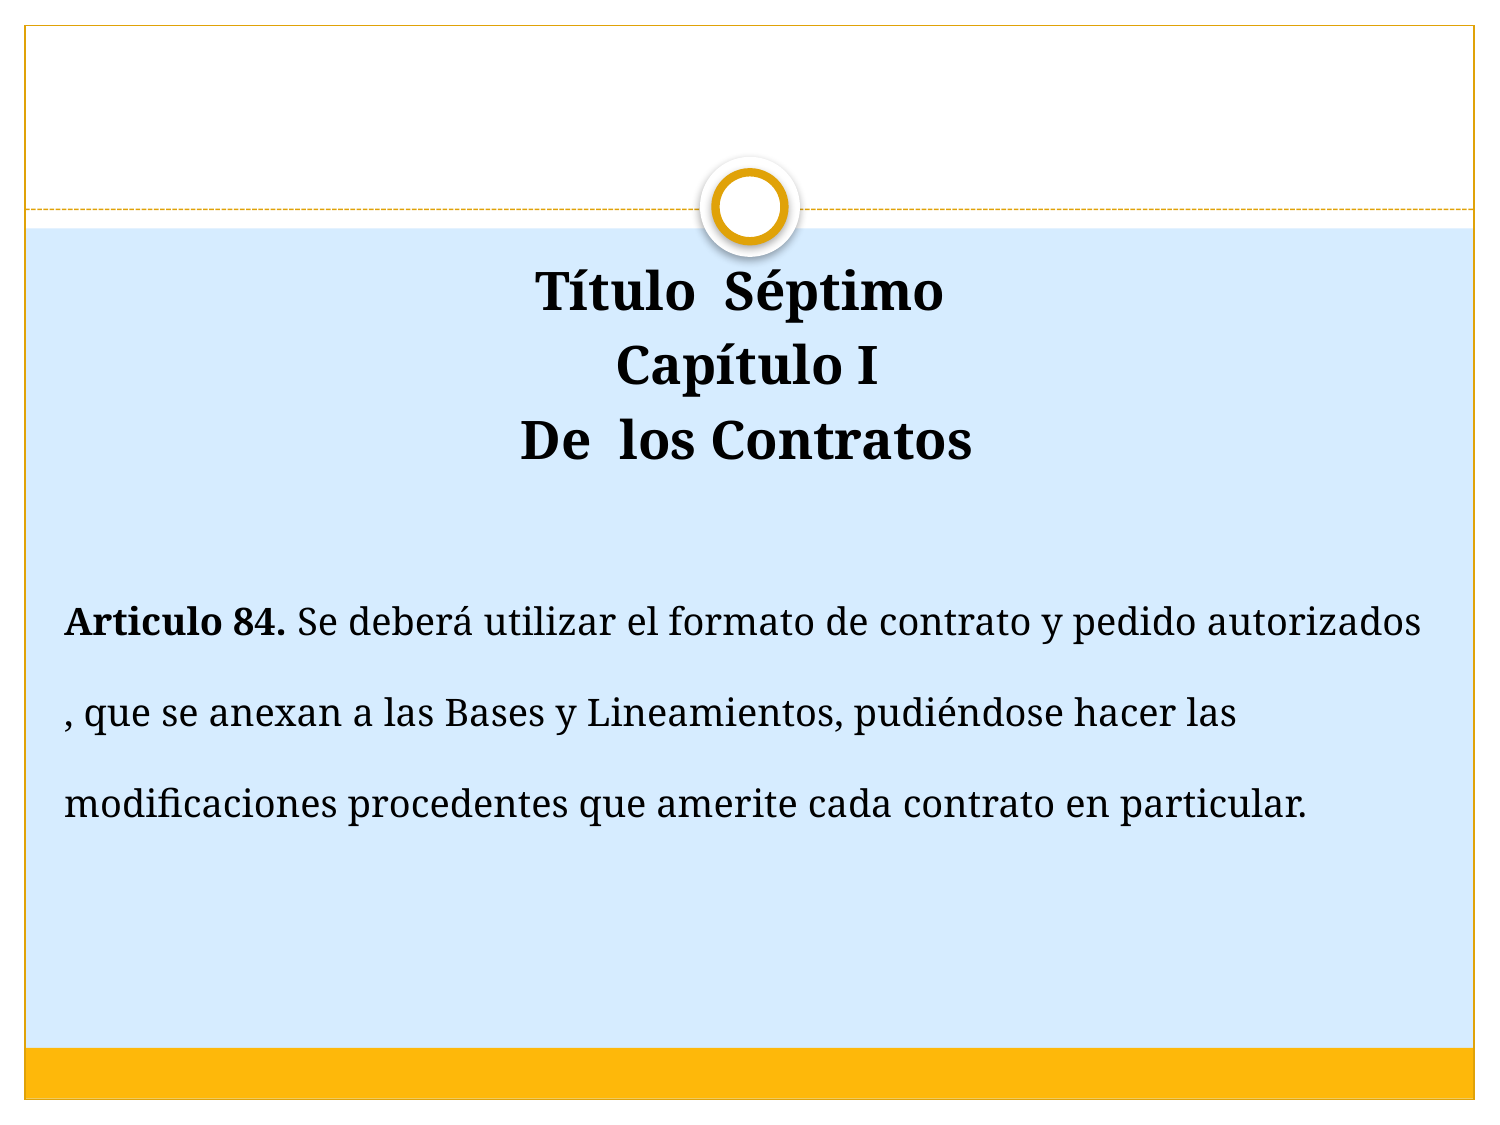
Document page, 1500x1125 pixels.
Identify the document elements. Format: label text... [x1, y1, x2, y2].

list Título Séptimo Capítulo I De los Contratos Articulo 84. Se deberá utilizar el formato de contrato y pedido autorizados , que se anexan a las Bases y Lineamientos, pudiéndose hacer las modificaciones procedentes que amerite cada contrato en particular. [49, 250, 1445, 1001]
